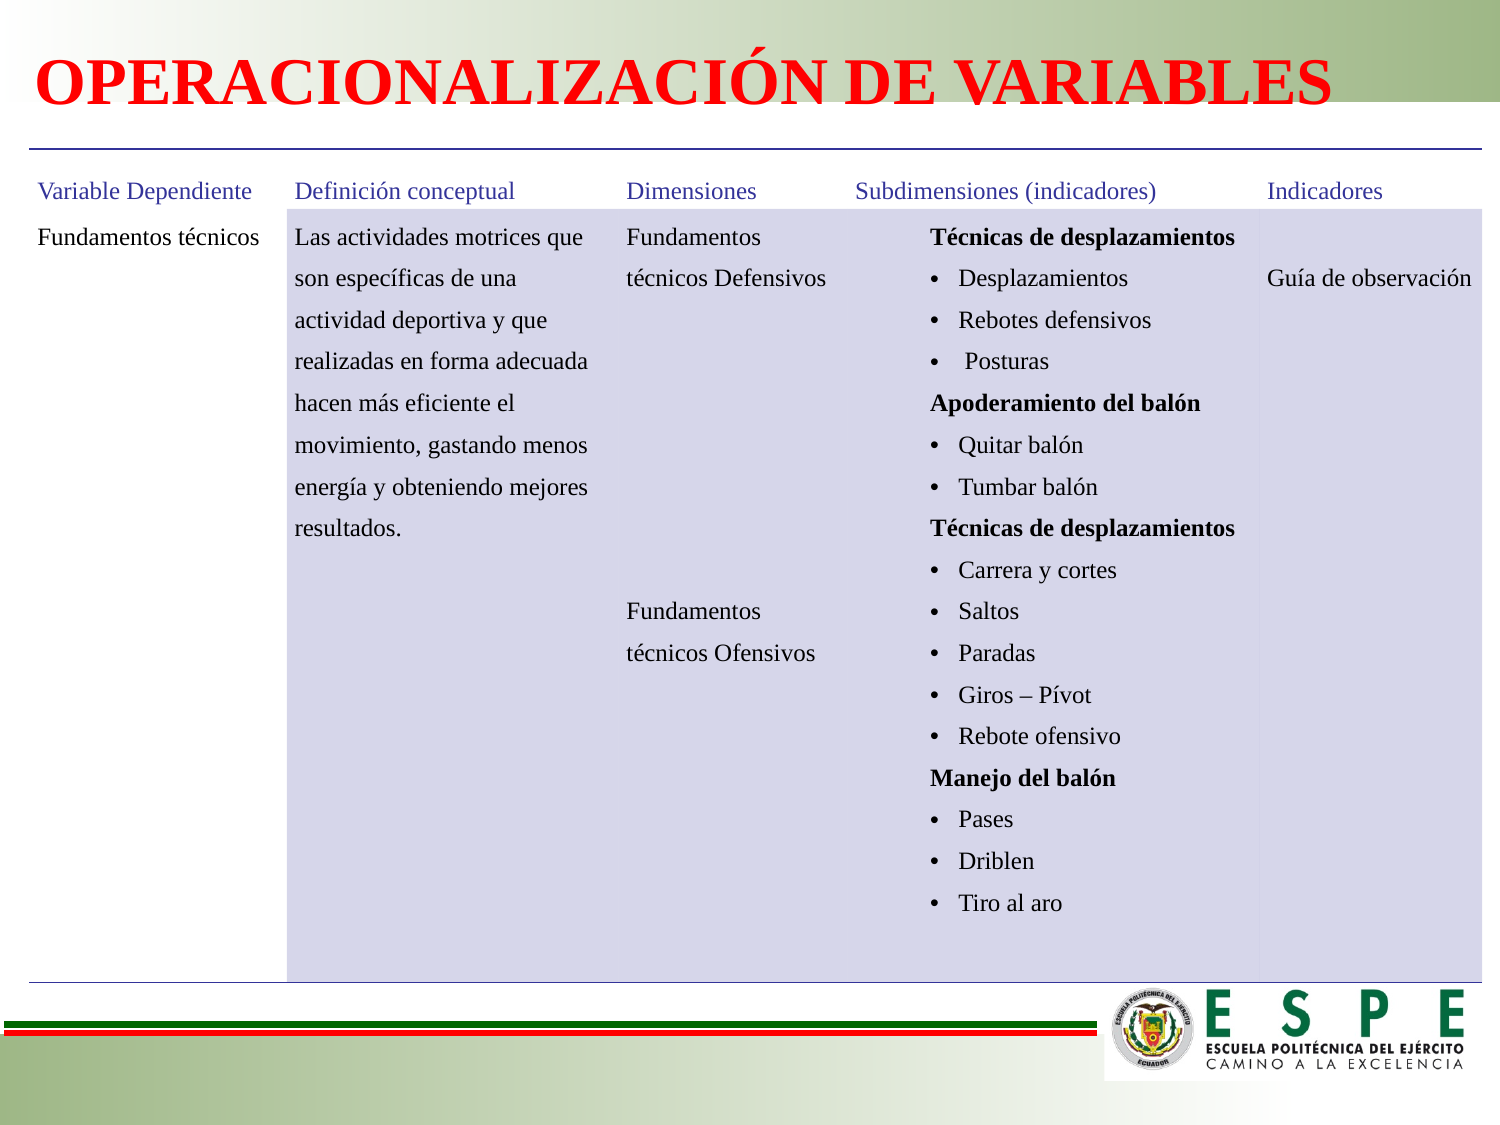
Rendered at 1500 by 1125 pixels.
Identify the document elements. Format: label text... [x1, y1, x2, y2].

table_header Indicadores [1259, 150, 1482, 209]
table_cell Fundamentos técnicos Defensivos Fundamentos técnicos Ofensivos [619, 209, 847, 982]
text_box OPERACIONALIZACIÓN DE VARIABLES [0, 30, 1382, 126]
table_cell Técnicas de desplazamientos Desplazamientos Rebotes defensivos Posturas Apoderamiento del balón Quitar balón Tumbar balón Técnicas de desplazamientos Carrera y cortes Saltos Paradas Giros – Pívot Rebote ofensivo Manejo del balón Pases Driblen Tiro al aro [847, 209, 1259, 982]
table_header Subdimensiones (indicadores) [847, 150, 1259, 209]
picture [1104, 976, 1483, 1081]
table_header Definición conceptual [287, 150, 619, 209]
table_cell Las actividades motrices que son específicas de una actividad deportiva y que realizadas en forma adecuada hacen más eficiente el movimiento, gastando menos energía y obteniendo mejores resultados. [287, 209, 619, 982]
table_header Variable Dependiente [29, 150, 287, 209]
table_cell Guía de observación [1259, 209, 1482, 982]
table_cell Fundamentos técnicos [29, 209, 287, 982]
table_header Dimensiones [619, 150, 847, 209]
